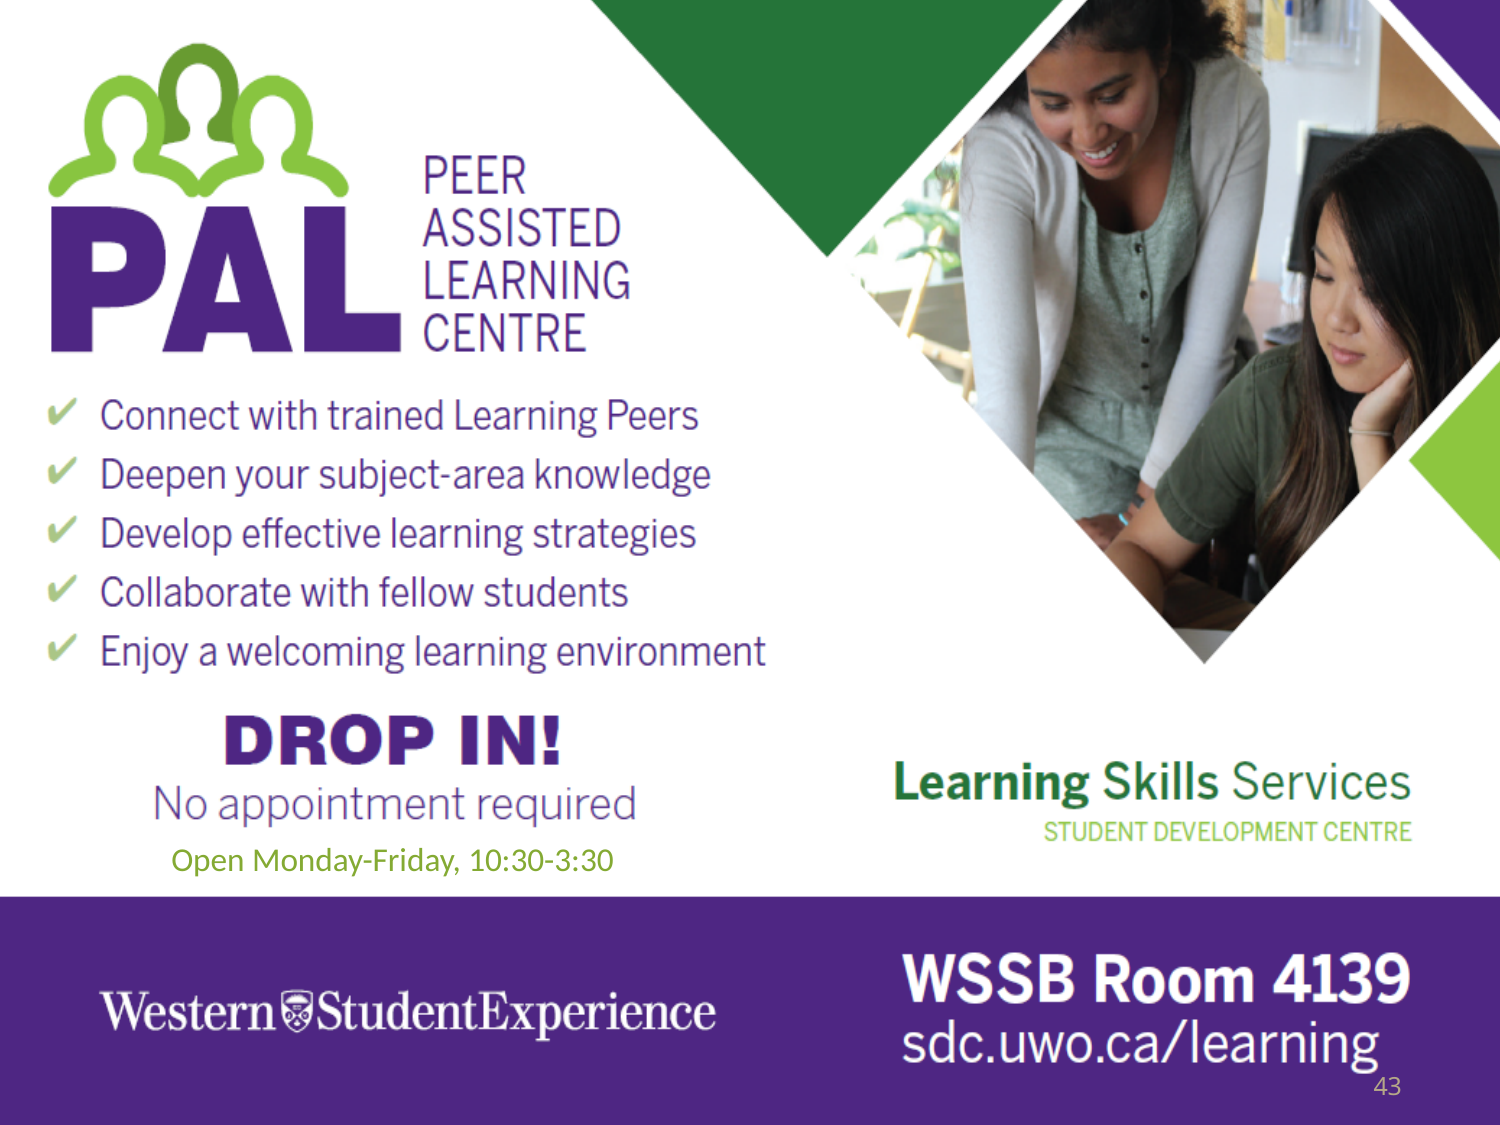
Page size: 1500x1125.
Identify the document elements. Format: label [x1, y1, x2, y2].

text_box [0, 0, 1500, 1125]
